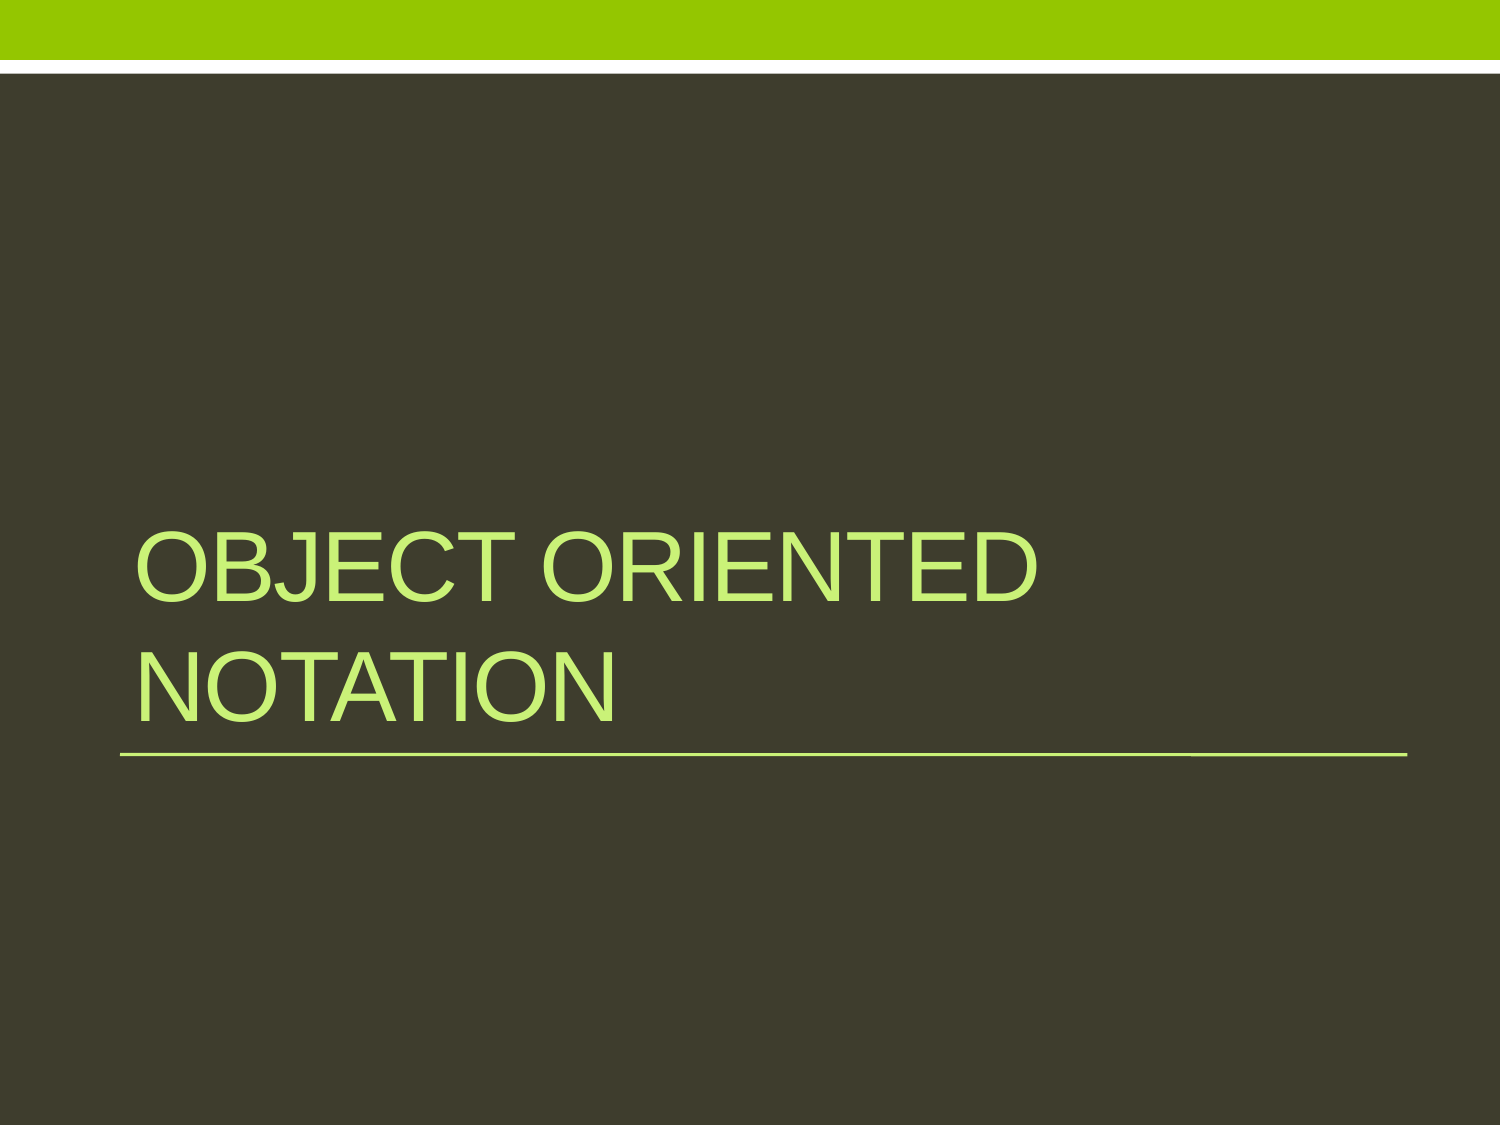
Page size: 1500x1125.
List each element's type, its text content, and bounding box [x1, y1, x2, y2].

title OBJECT Oriented notation [118, 387, 1394, 749]
